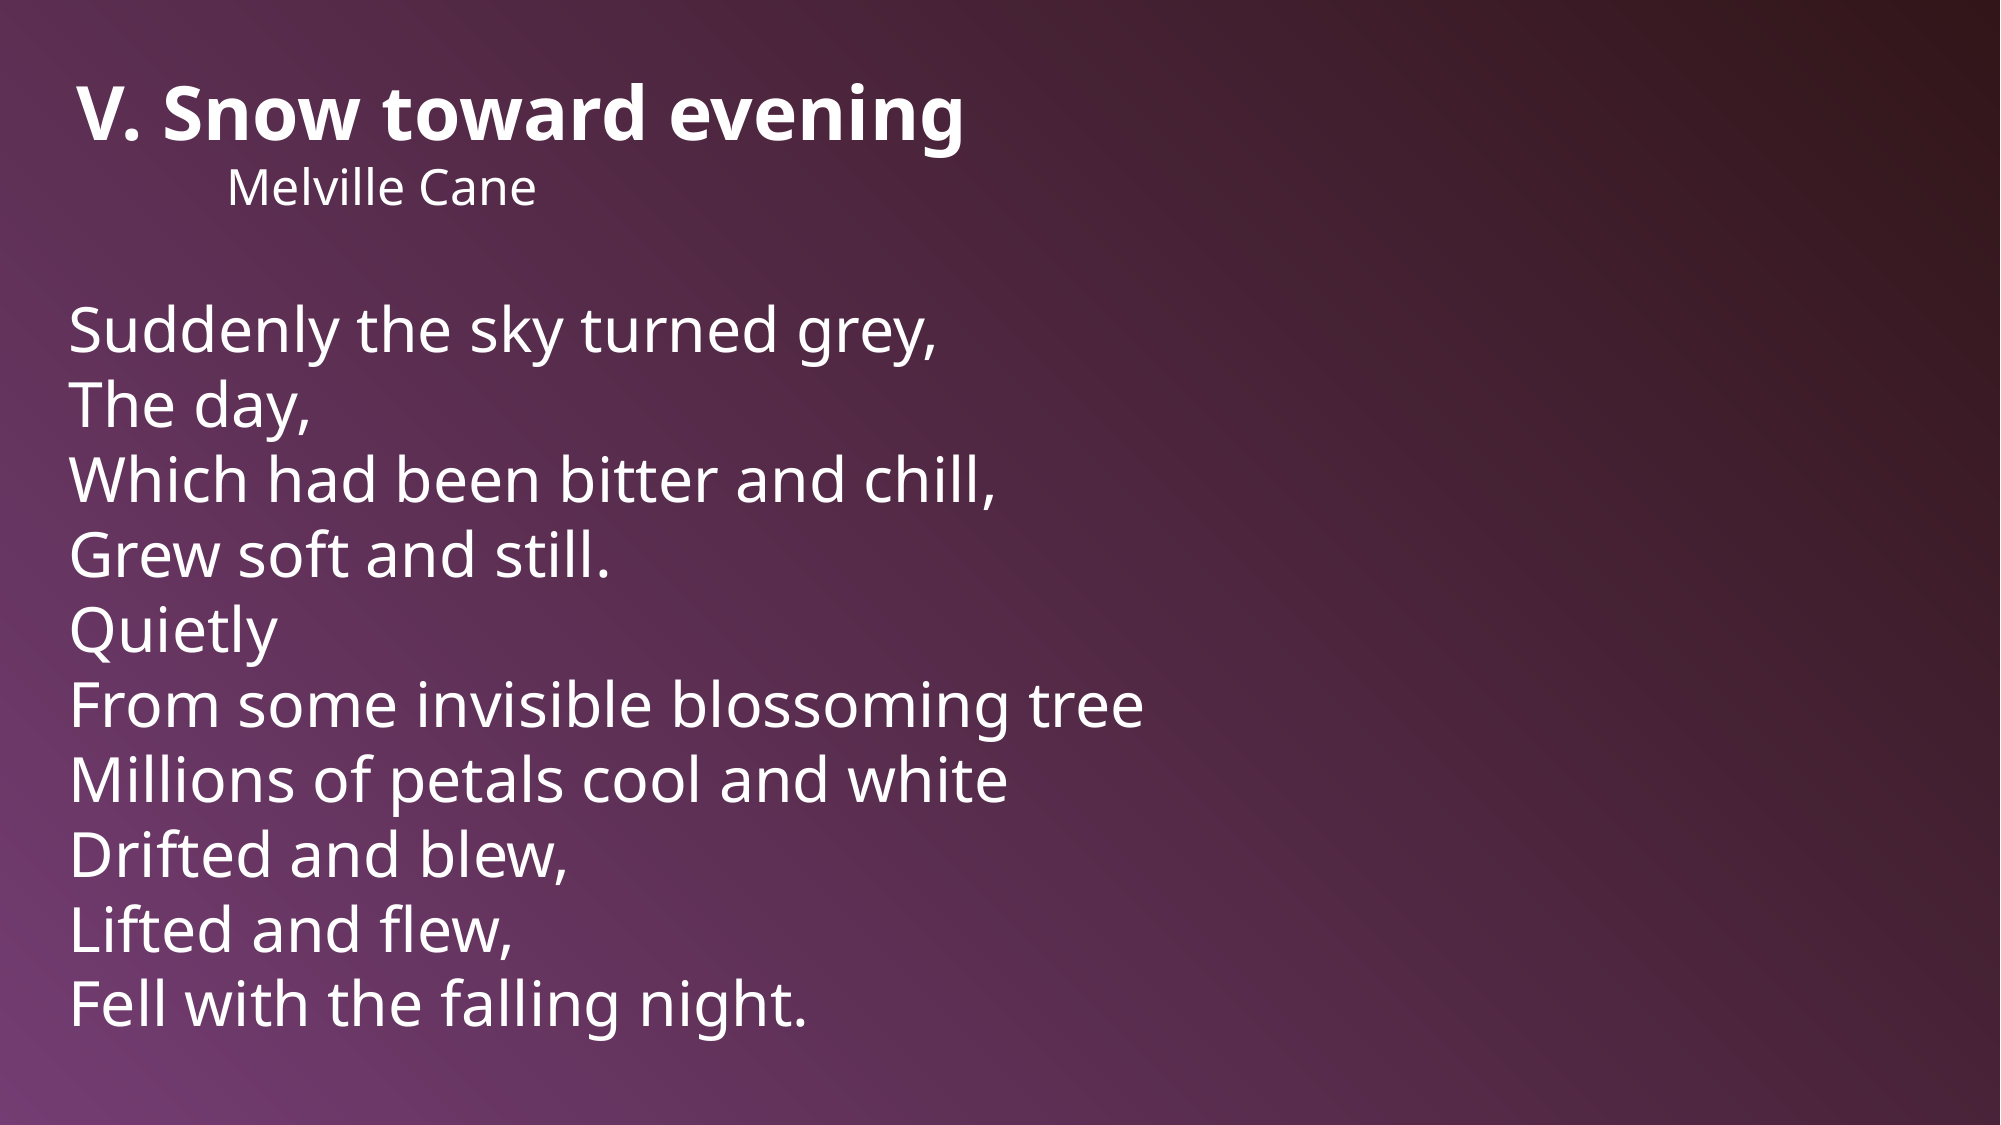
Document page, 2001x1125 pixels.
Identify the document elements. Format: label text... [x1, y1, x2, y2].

text_box V. Snow toward evening Melville Cane [61, 57, 1878, 223]
text_box Suddenly the sky turned grey, The day, Which had been bitter and chill, Grew soft and still. Quietly From some invisible blossoming tree Millions of petals cool and white Drifted and blew, Lifted and flew, Fell with the falling night. [30, 251, 1775, 1083]
